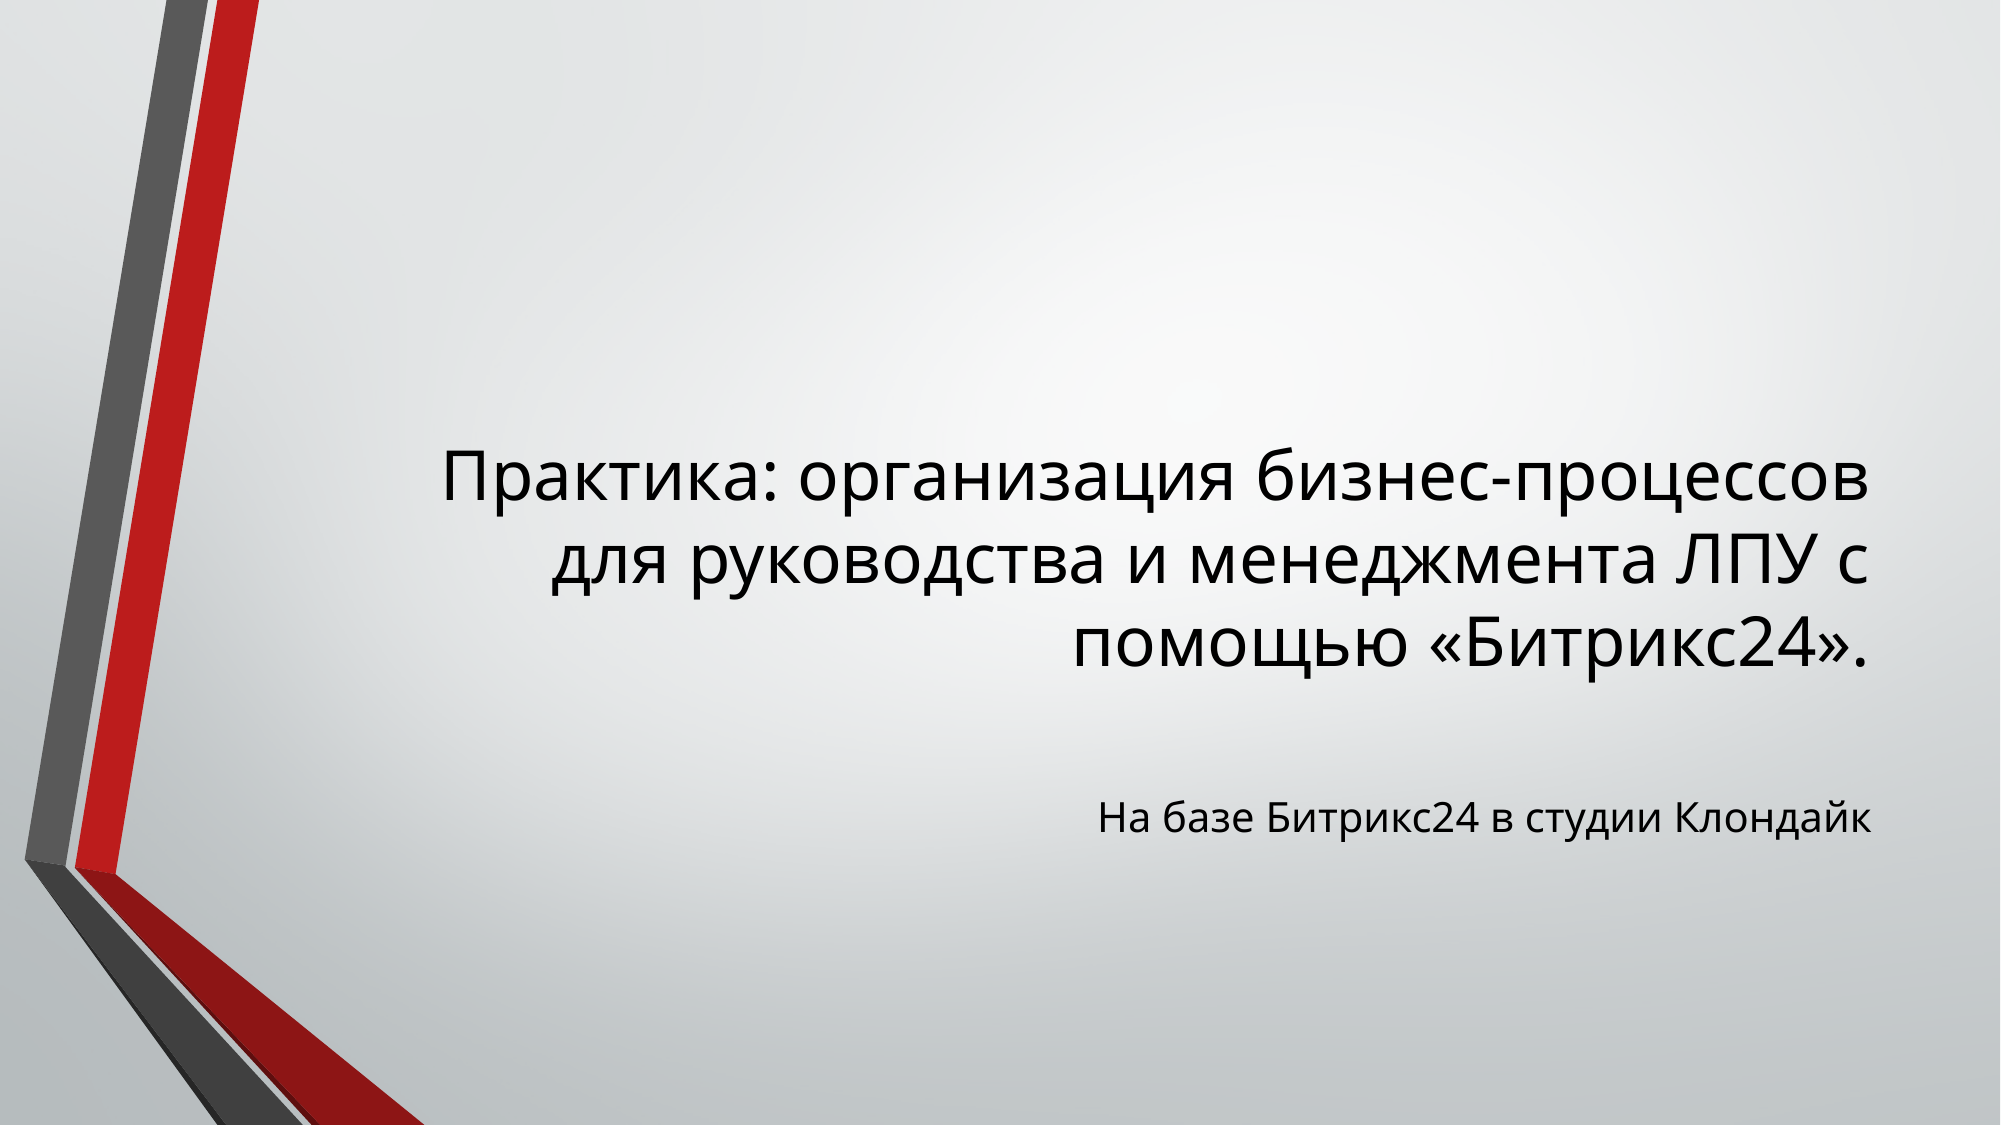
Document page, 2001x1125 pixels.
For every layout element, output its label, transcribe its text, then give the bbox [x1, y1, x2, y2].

title Практика: организация бизнес-процессов для руководства и менеджмента ЛПУ с помощью «Битрикс24». [420, 341, 1886, 688]
list На базе Битрикс24 в студии Клондайк [421, 783, 1887, 925]
